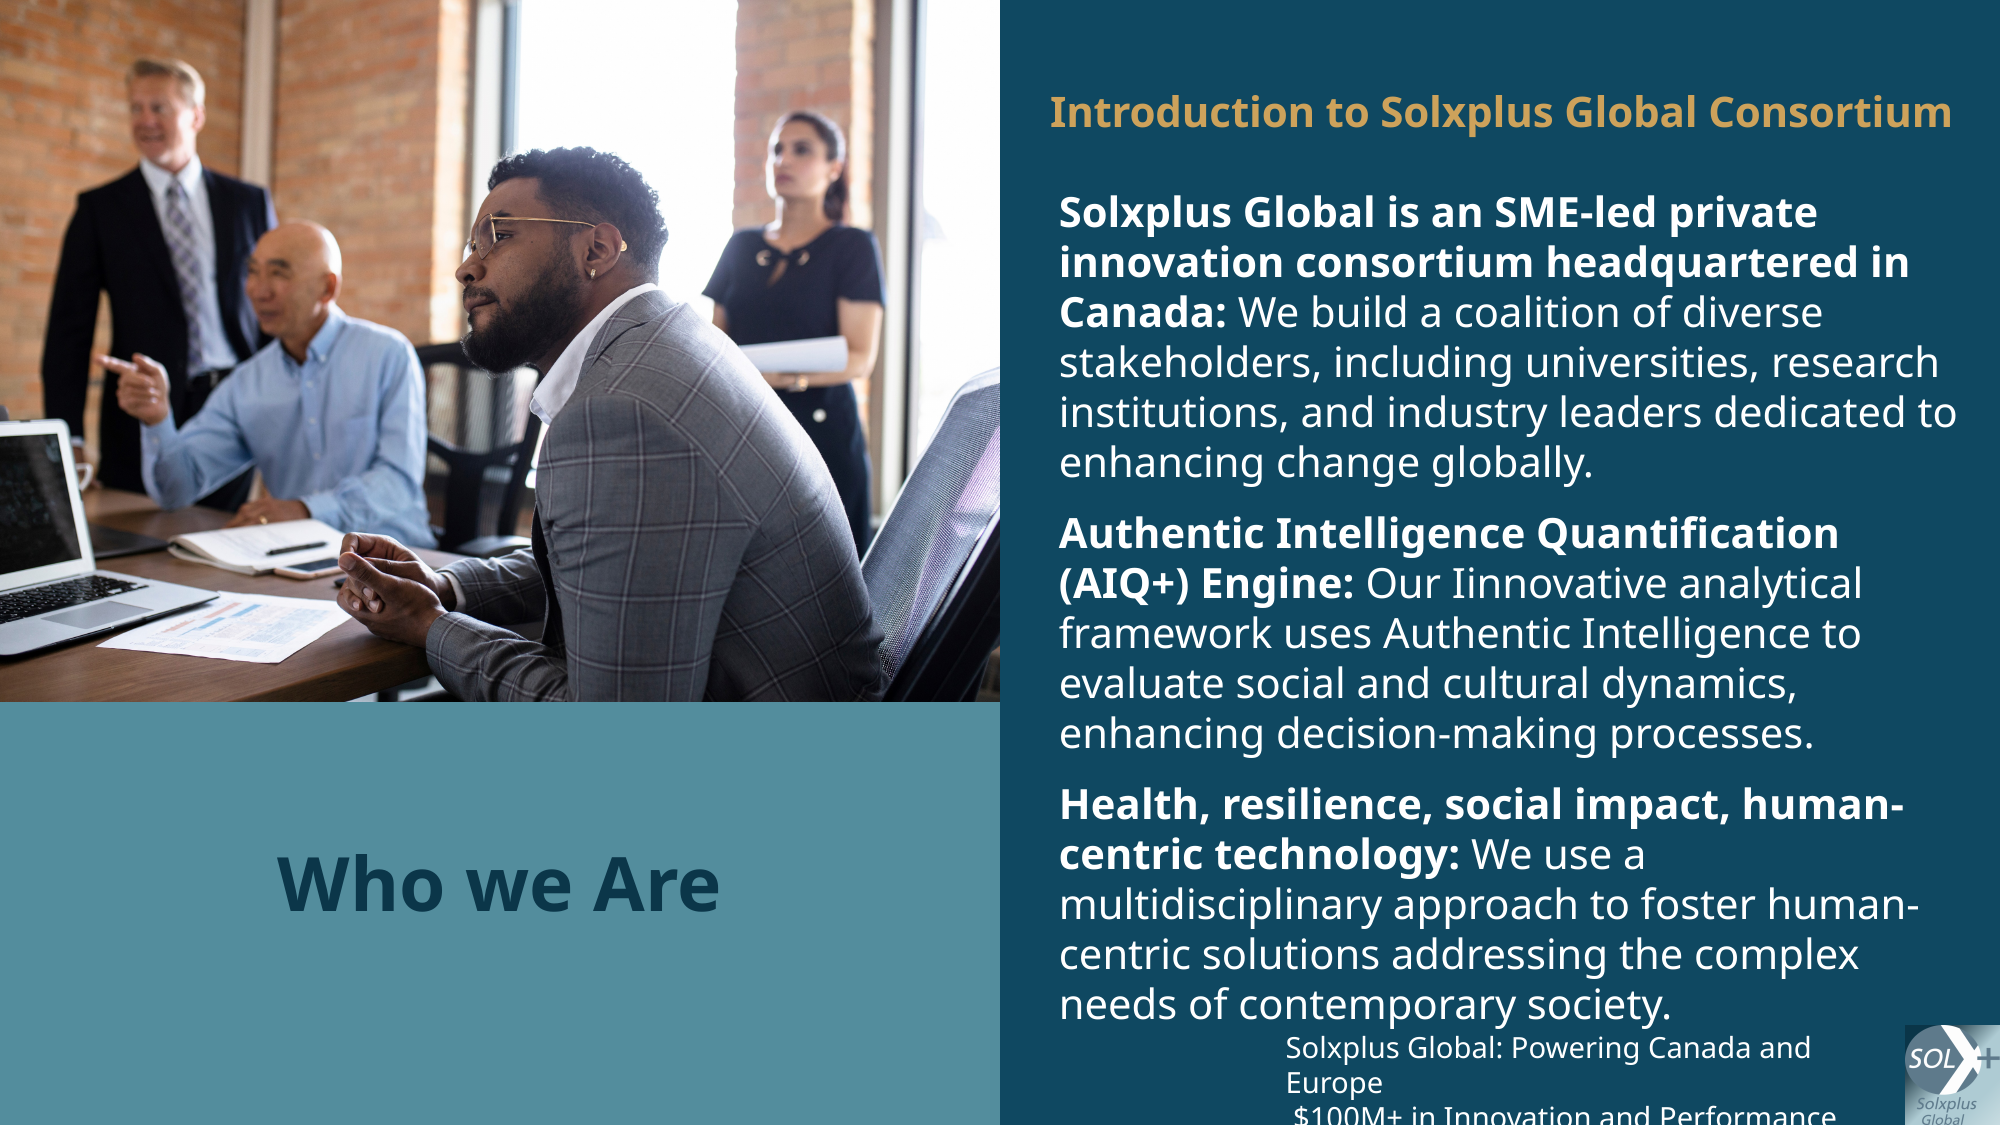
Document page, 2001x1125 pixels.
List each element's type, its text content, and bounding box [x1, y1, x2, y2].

picture [0, 0, 1001, 703]
text_box Solxplus Global is an SME-led private innovation consortium headquartered in Canada: We build a coalition of diverse stakeholders, including universities, research institutions, and industry leaders dedicated to enhancing change globally. Authentic Intelligence Quantification (AIQ+) Engine: Our Iinnovative analytical framework uses Authentic Intelligence to evaluate social and cultural dynamics, enhancing decision-making processes. Health, resilience, social impact, human-centric technology: We use a multidisciplinary approach to foster human-centric solutions addressing the complex needs of contemporary society. [1044, 178, 1974, 1036]
picture [1905, 1025, 2000, 1125]
text_box Who we Are [0, 829, 1000, 934]
title Introduction to Solxplus Global Consortium [1046, 34, 1971, 143]
